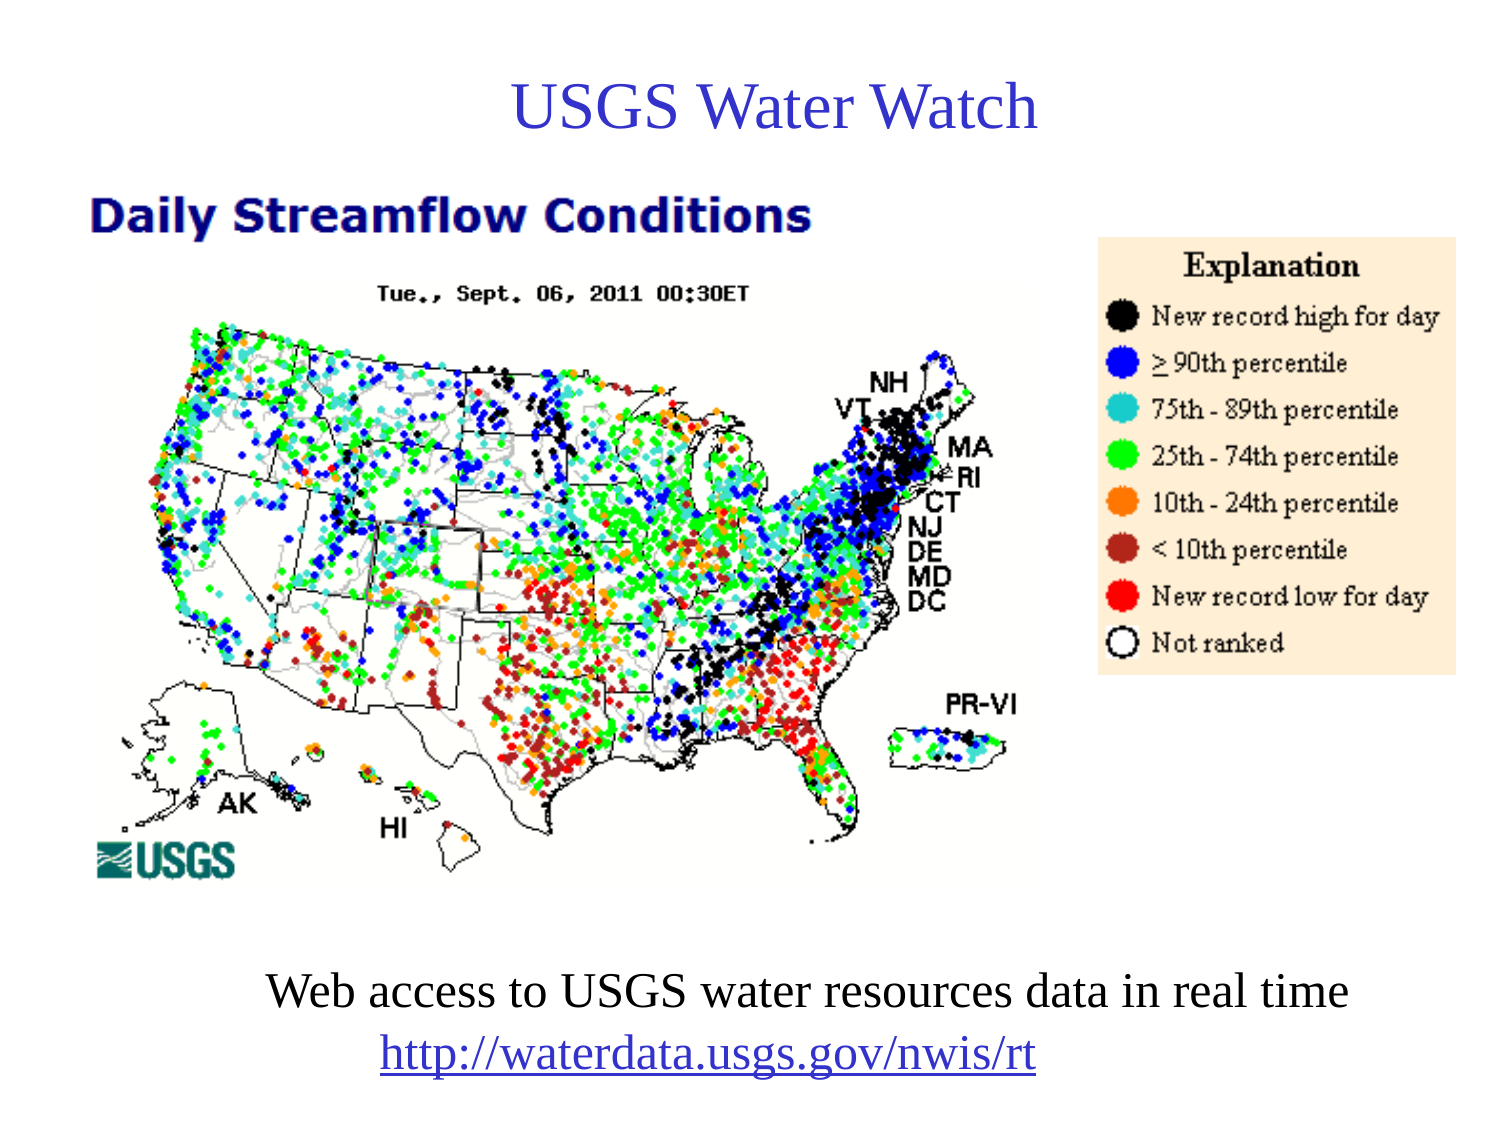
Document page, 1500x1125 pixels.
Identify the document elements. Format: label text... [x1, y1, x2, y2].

text_box Web access to USGS water resources data in real time [250, 949, 1366, 1025]
picture [12, 169, 1456, 888]
title USGS Water Watch [99, 24, 1451, 180]
text_box http://waterdata.usgs.gov/nwis/rt [364, 1012, 1065, 1088]
